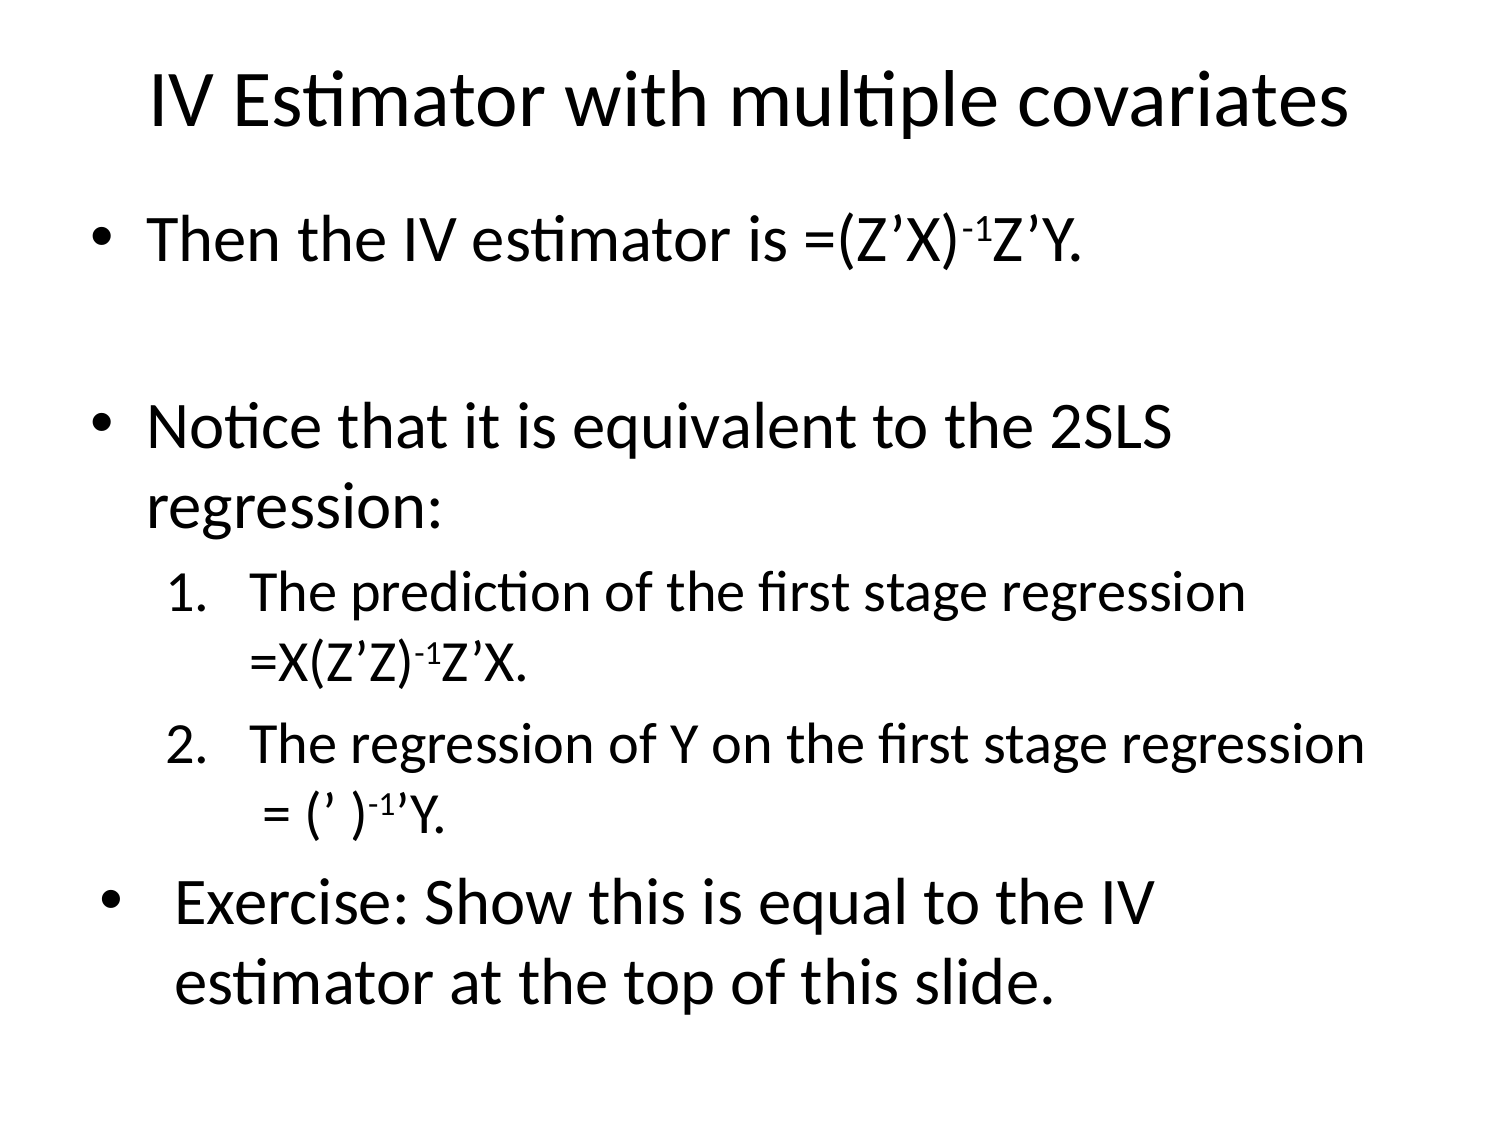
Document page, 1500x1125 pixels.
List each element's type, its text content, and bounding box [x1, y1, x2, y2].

title IV Estimator with multiple covariates [75, 0, 1425, 188]
